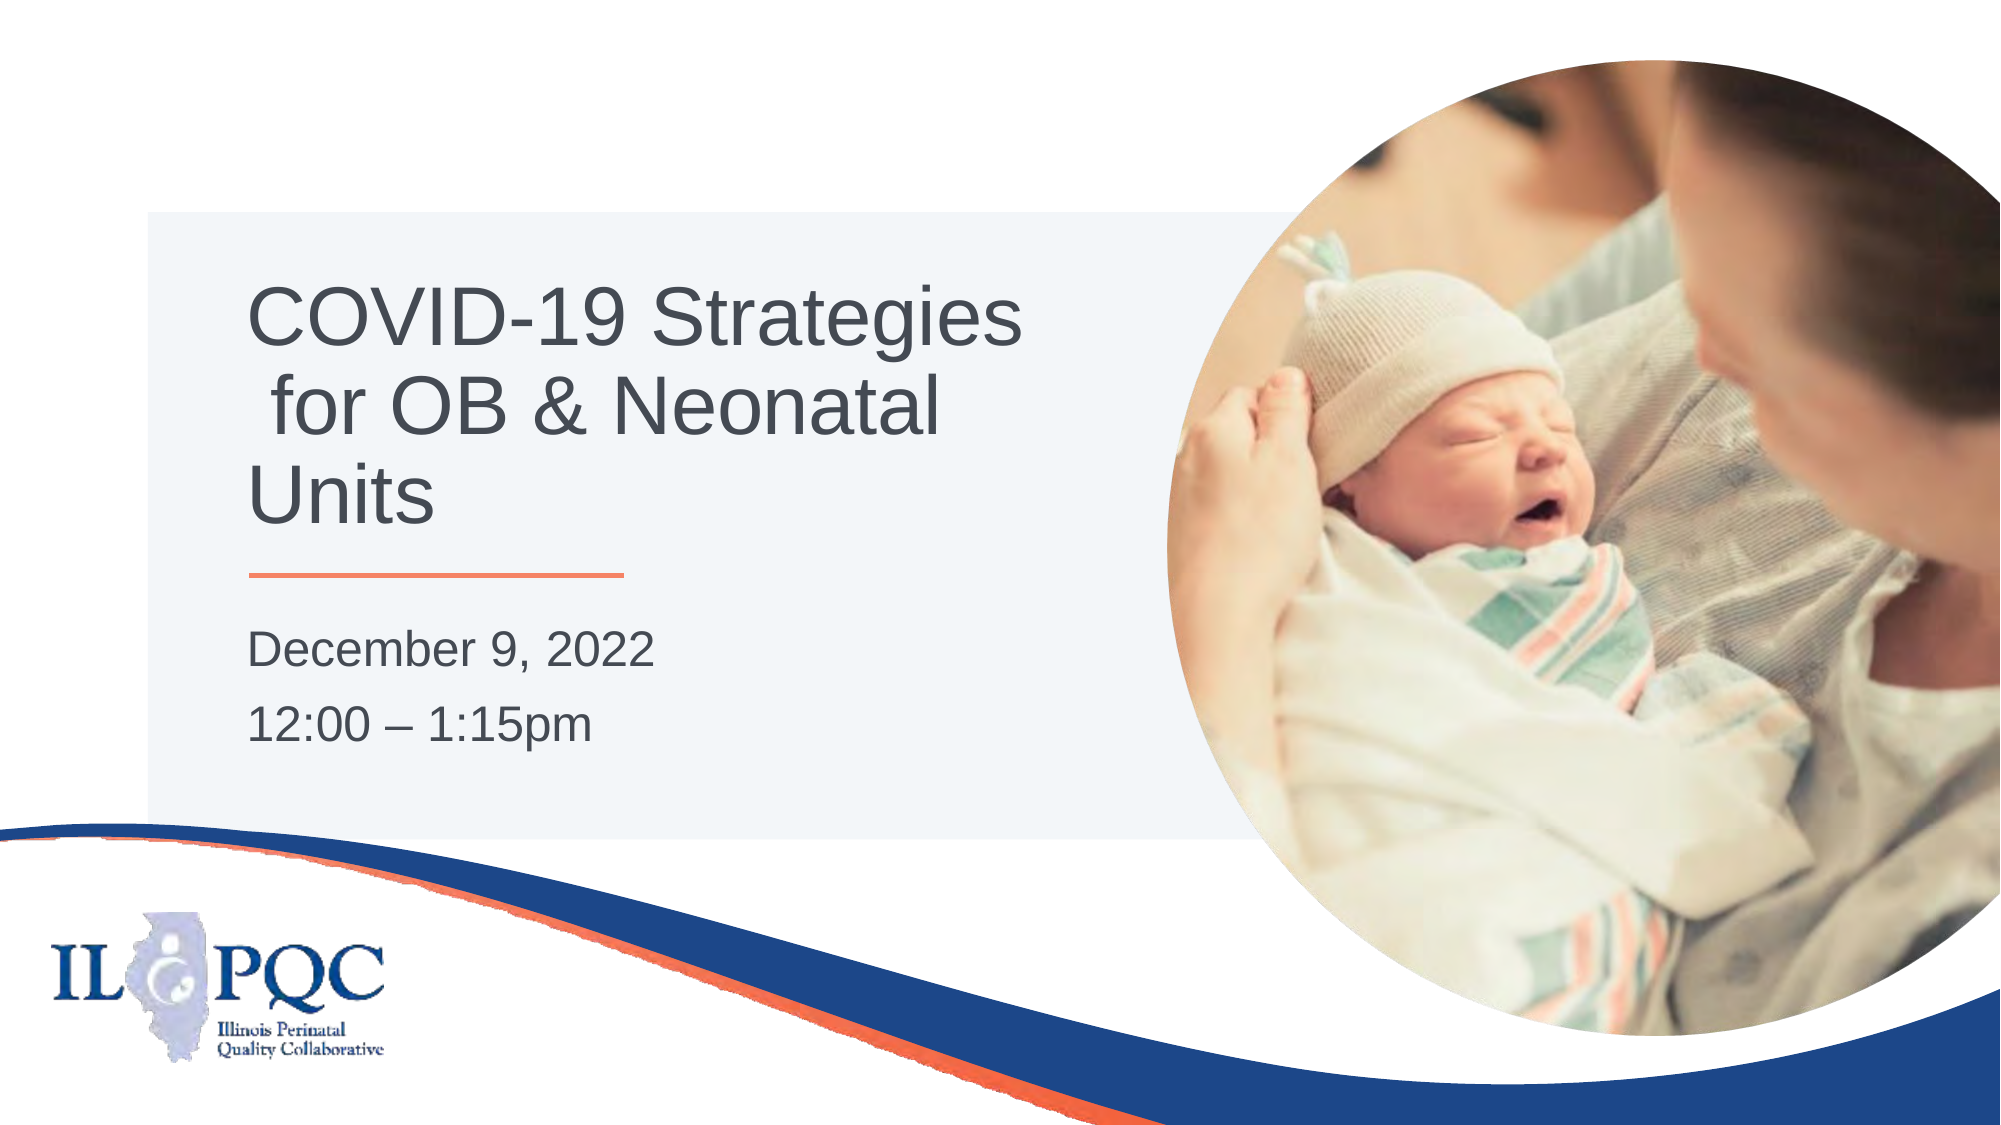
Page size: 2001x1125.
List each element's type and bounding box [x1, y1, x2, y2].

text_box [0, 211, 2000, 1125]
picture [1167, 60, 2000, 1036]
